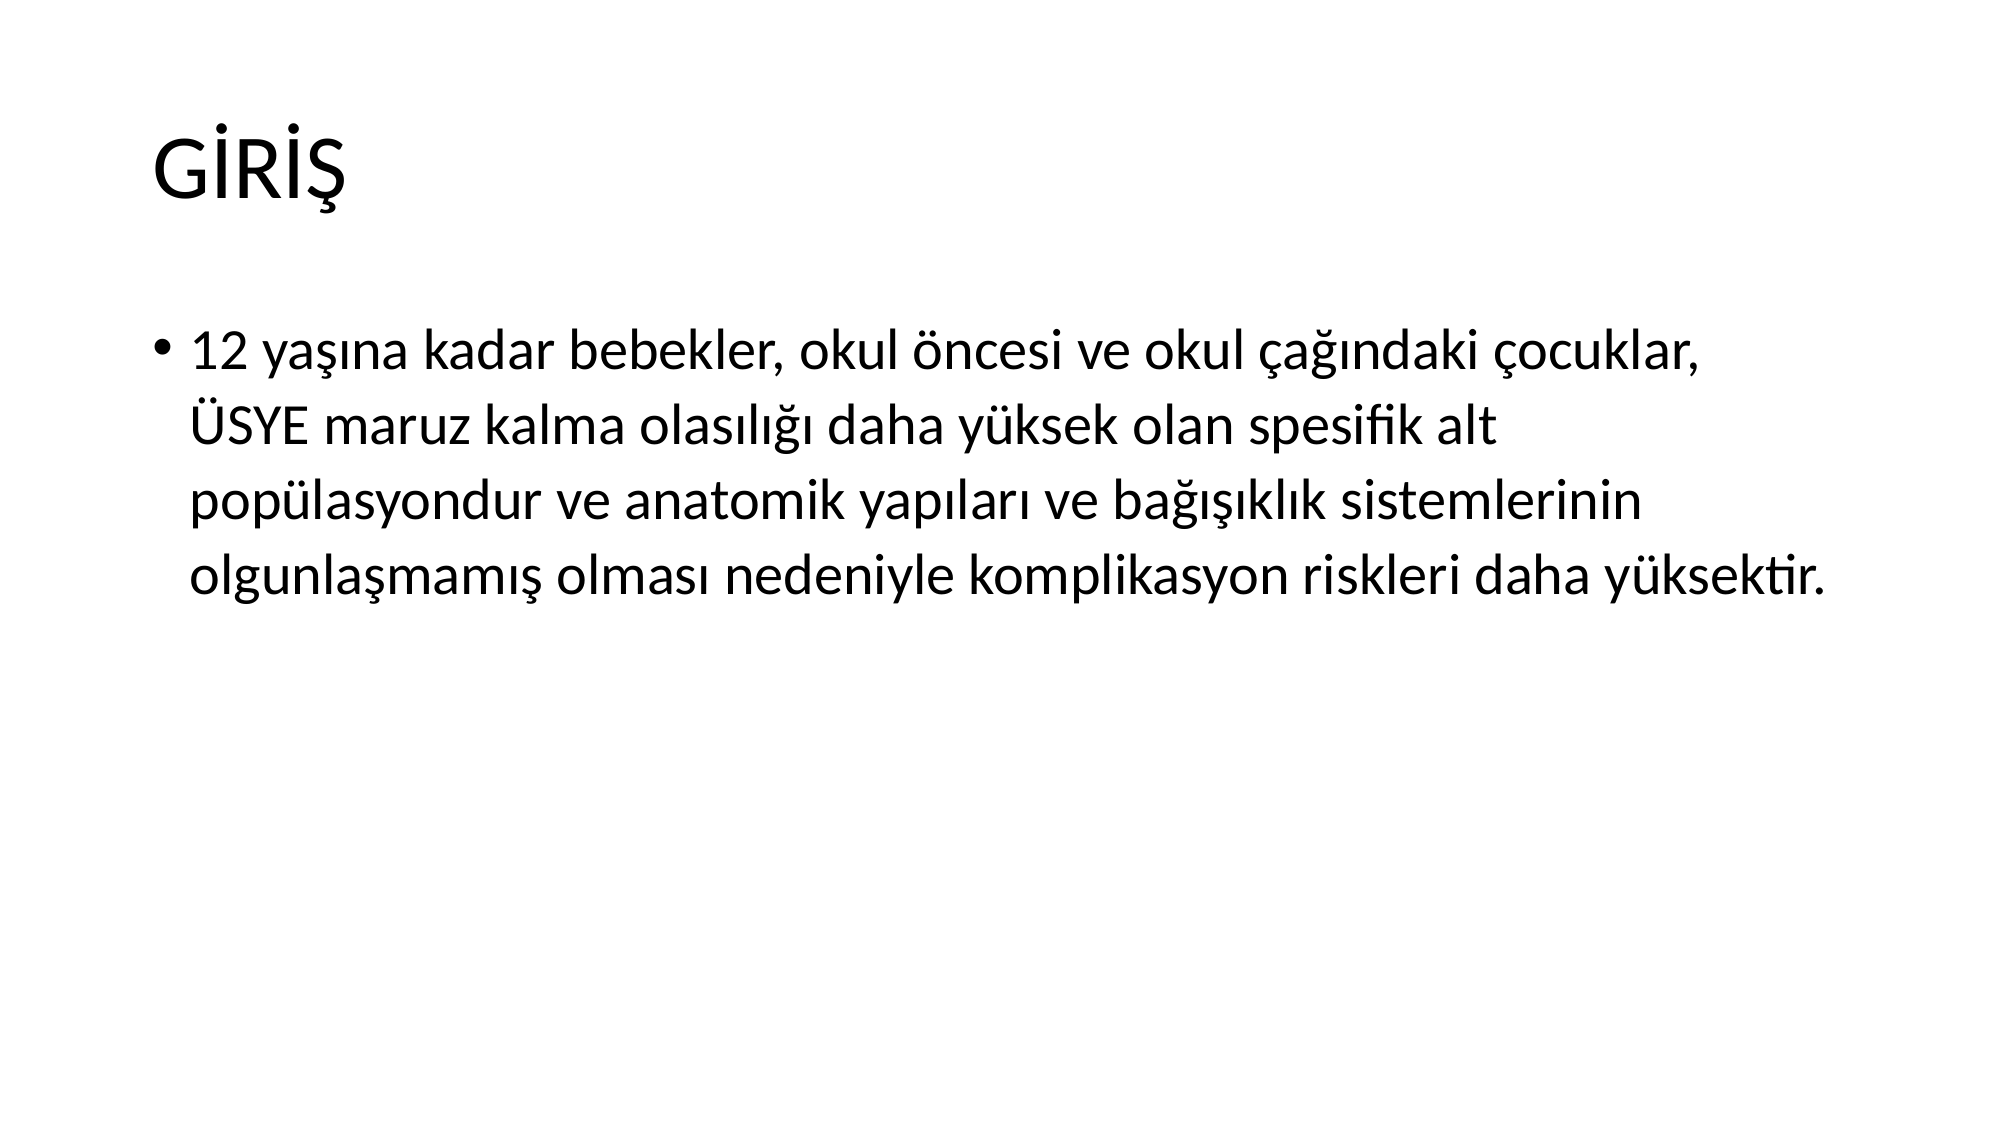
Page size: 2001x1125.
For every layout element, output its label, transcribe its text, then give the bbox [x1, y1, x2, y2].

list 12 yaşına kadar bebekler, okul öncesi ve okul çağındaki çocuklar, ÜSYE maruz kalma olasılığı daha yüksek olan spesifik alt popülasyondur ve anatomik yapıları ve bağışıklık sistemlerinin olgunlaşmamış olması nedeniyle komplikasyon riskleri daha yüksektir. [137, 299, 1863, 1014]
title GİRİŞ [137, 59, 1863, 278]
